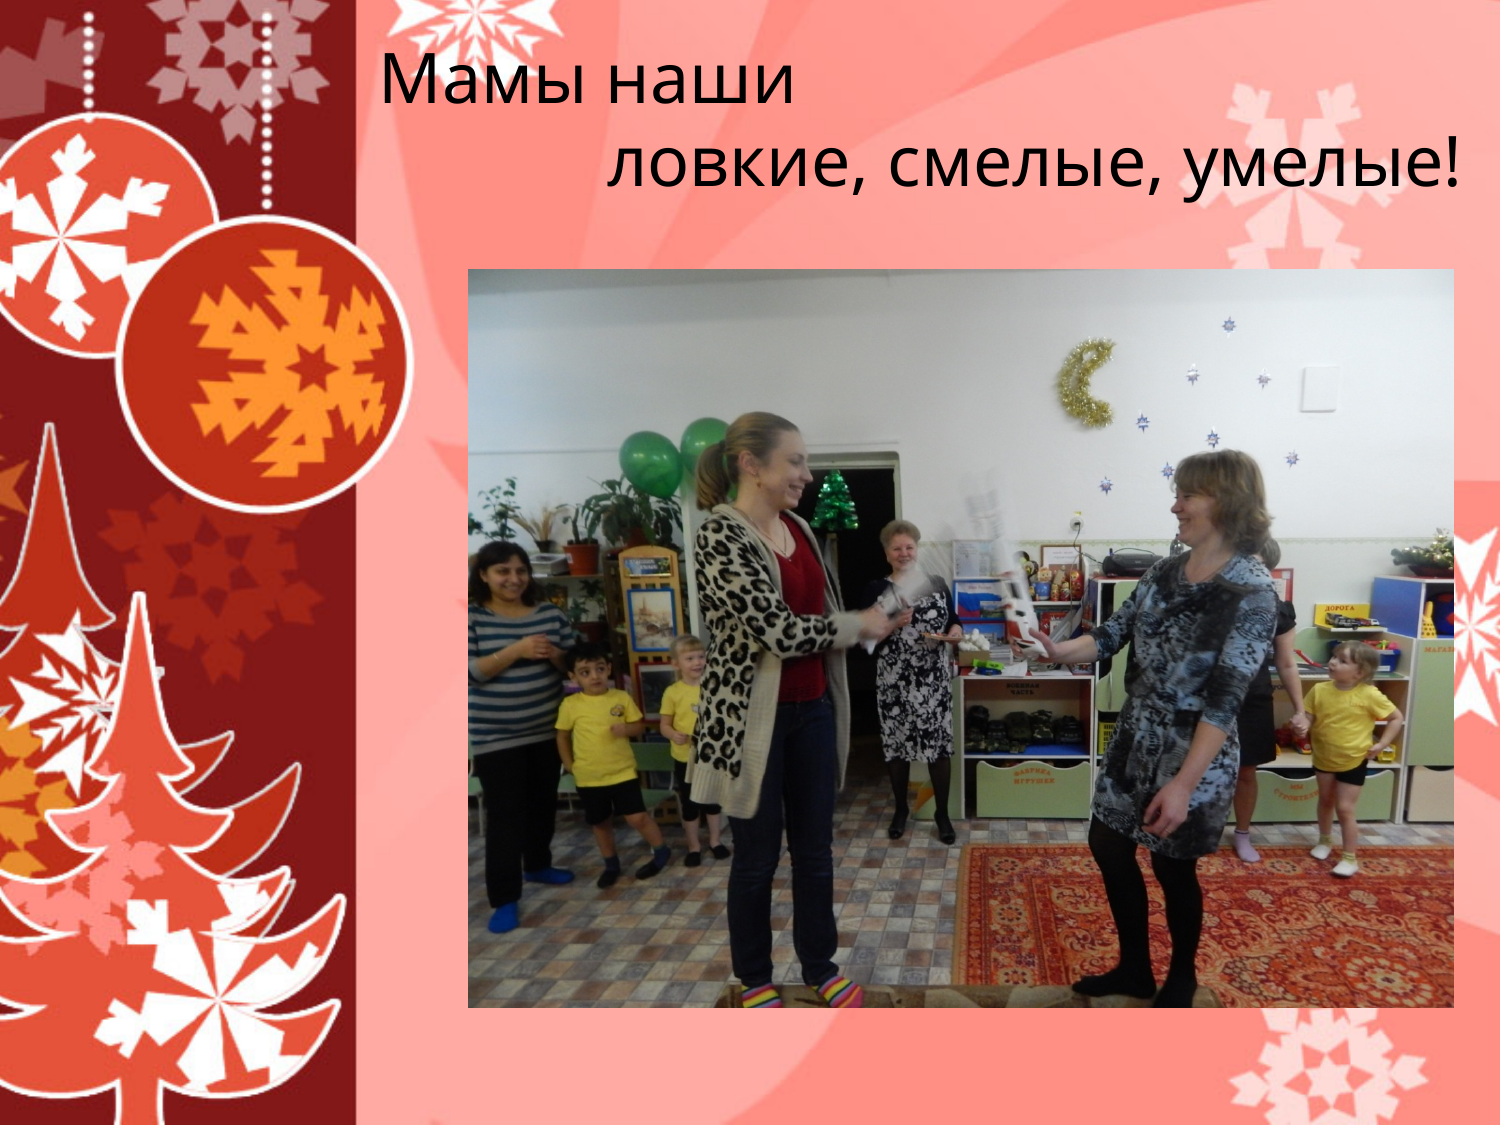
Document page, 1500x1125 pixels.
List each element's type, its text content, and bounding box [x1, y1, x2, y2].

title Мамы наши ловкие, смелые, умелые! [363, 23, 1489, 211]
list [468, 269, 1454, 1008]
picture [0, 0, 1500, 1125]
